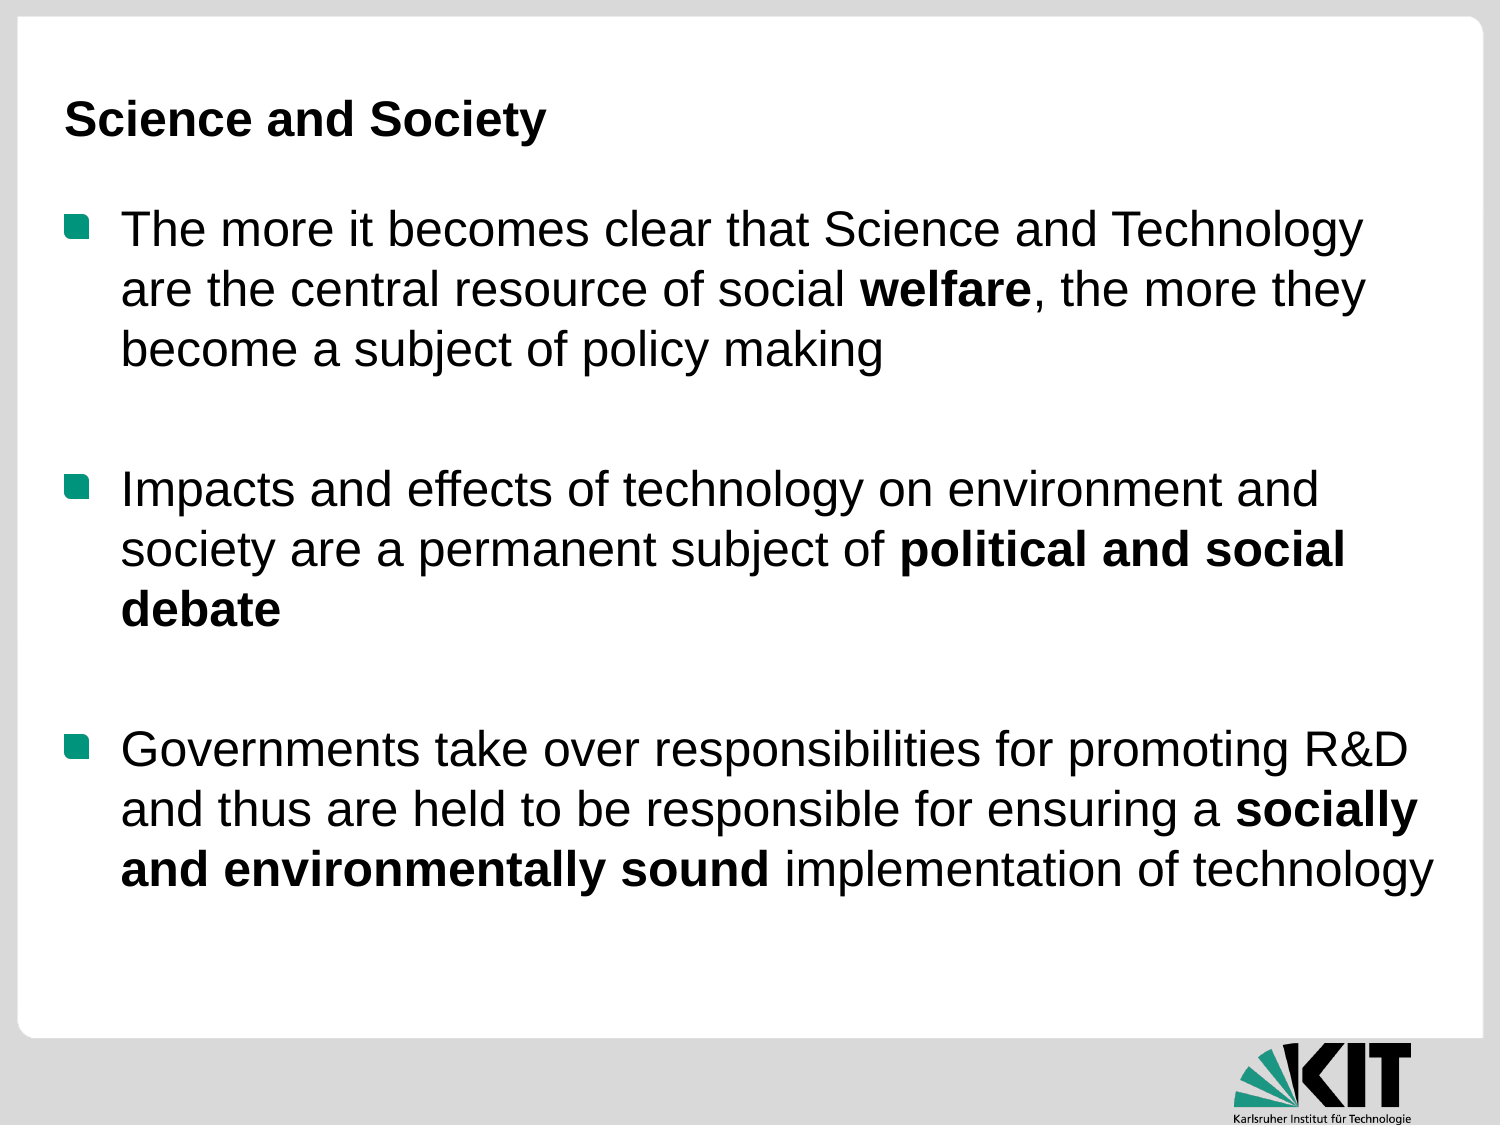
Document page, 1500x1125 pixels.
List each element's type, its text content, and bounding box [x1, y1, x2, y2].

picture [0, 0, 1500, 1125]
title Science and Society [63, 54, 1199, 148]
list The more it becomes clear that Science and Technology are the central resource of social welfare, the more they become a subject of policy making Impacts and effects of technology on environment and society are a permanent subject of political and social debate Governments take over responsibilities for promoting R&D and thus are held to be responsible for ensuring a socially and environmentally sound implementation of technology [64, 196, 1436, 1000]
